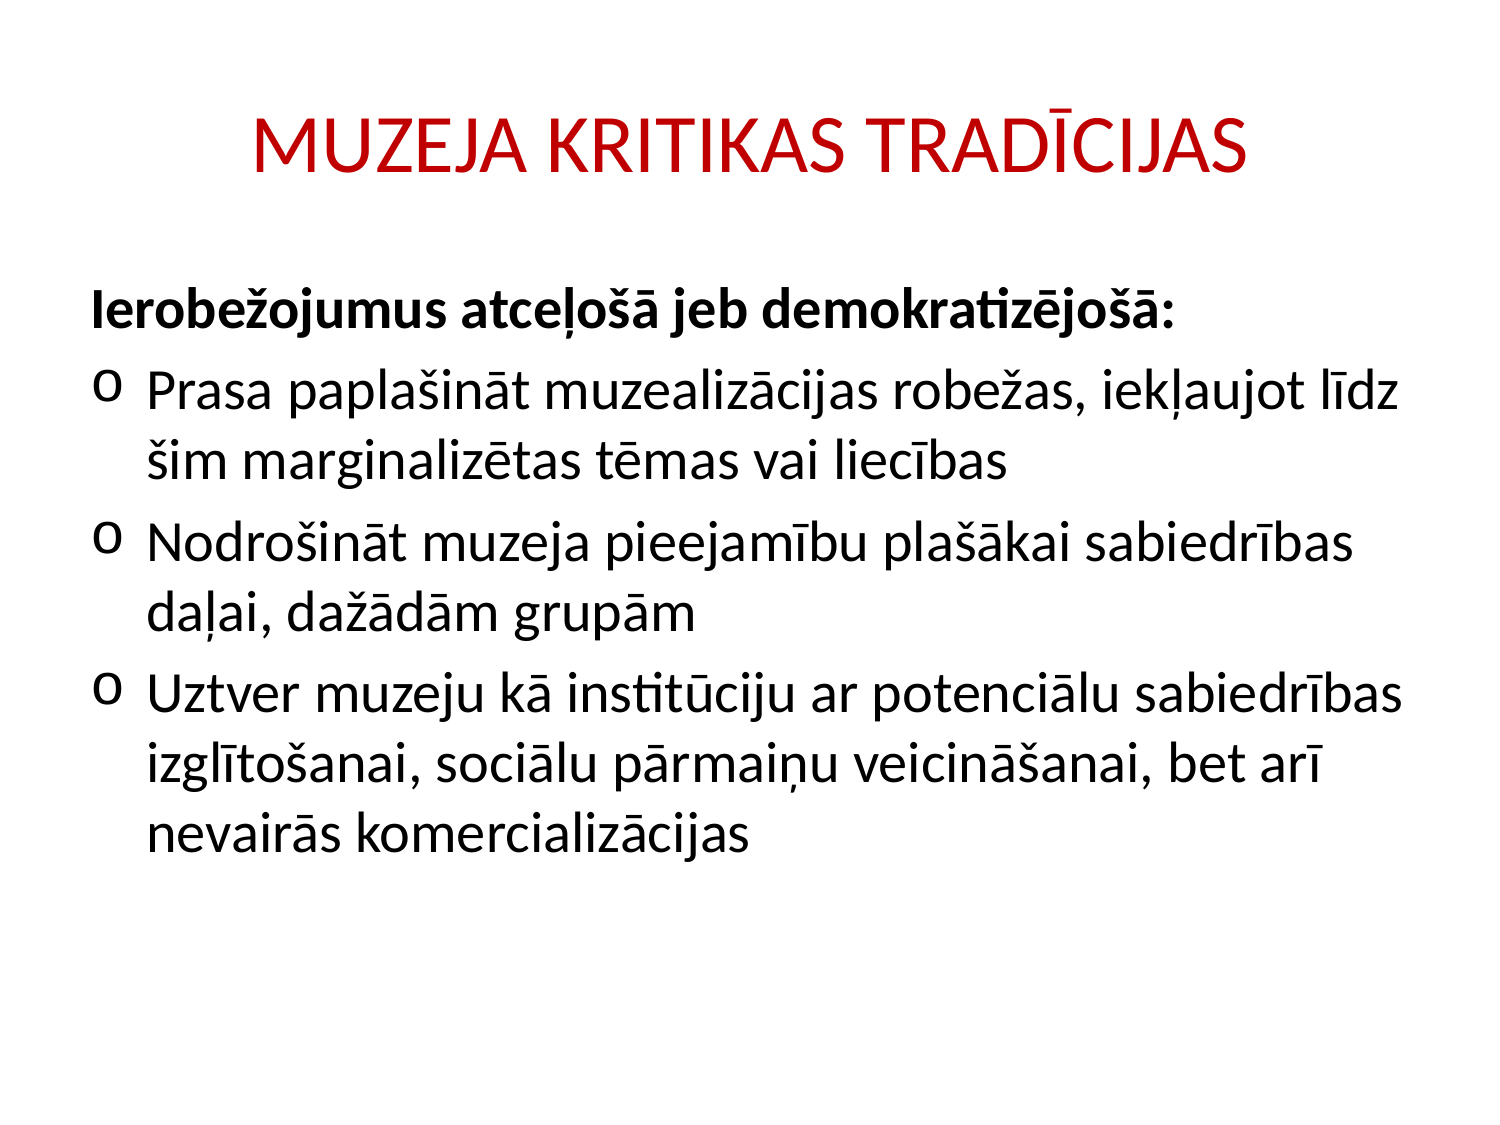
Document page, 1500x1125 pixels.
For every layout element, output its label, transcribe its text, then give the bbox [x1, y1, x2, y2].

title MUZEJA KRITIKAS TRADĪCIJAS [75, 45, 1425, 233]
list Ierobežojumus atceļošā jeb demokratizējošā: Prasa paplašināt muzealizācijas robežas, iekļaujot līdz šim marginalizētas tēmas vai liecības Nodrošināt muzeja pieejamību plašākai sabiedrības daļai, dažādām grupām Uztver muzeju kā institūciju ar potenciālu sabiedrības izglītošanai, sociālu pārmaiņu veicināšanai, bet arī nevairās komercializācijas [75, 262, 1425, 1005]
